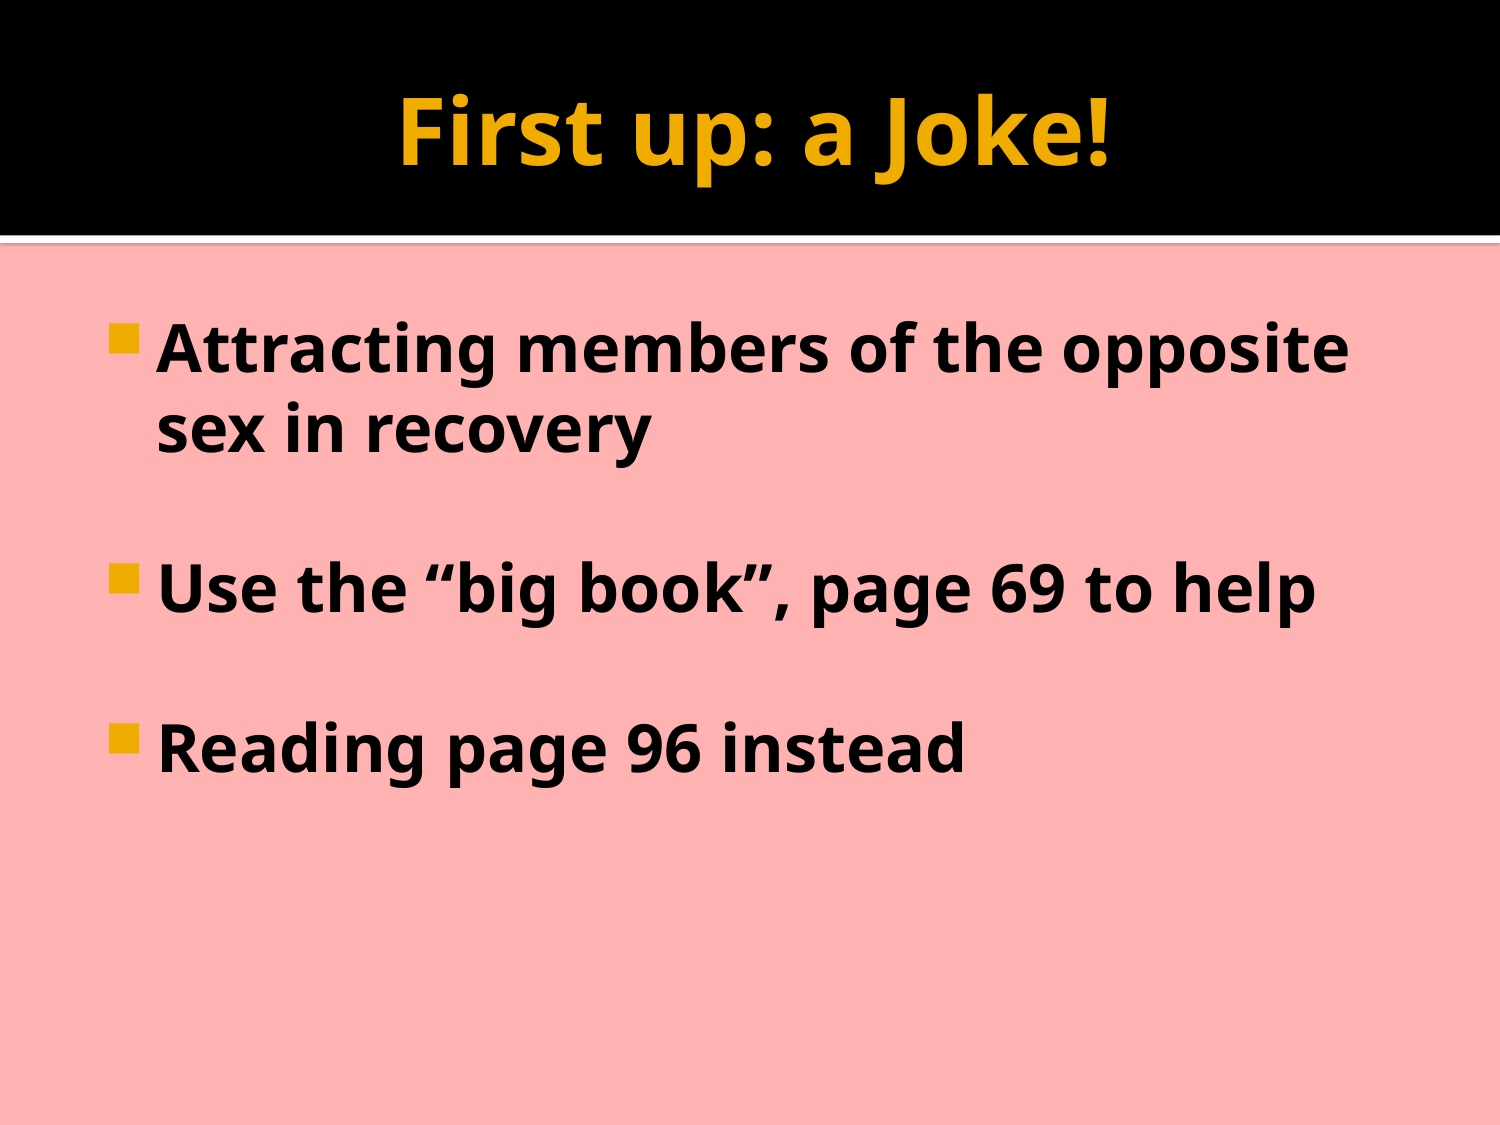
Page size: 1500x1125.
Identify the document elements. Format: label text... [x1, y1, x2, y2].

list Attracting members of the opposite sex in recovery Use the “big book”, page 69 to help Reading page 96 instead [75, 291, 1425, 1050]
title First up: a Joke! [75, 25, 1425, 231]
